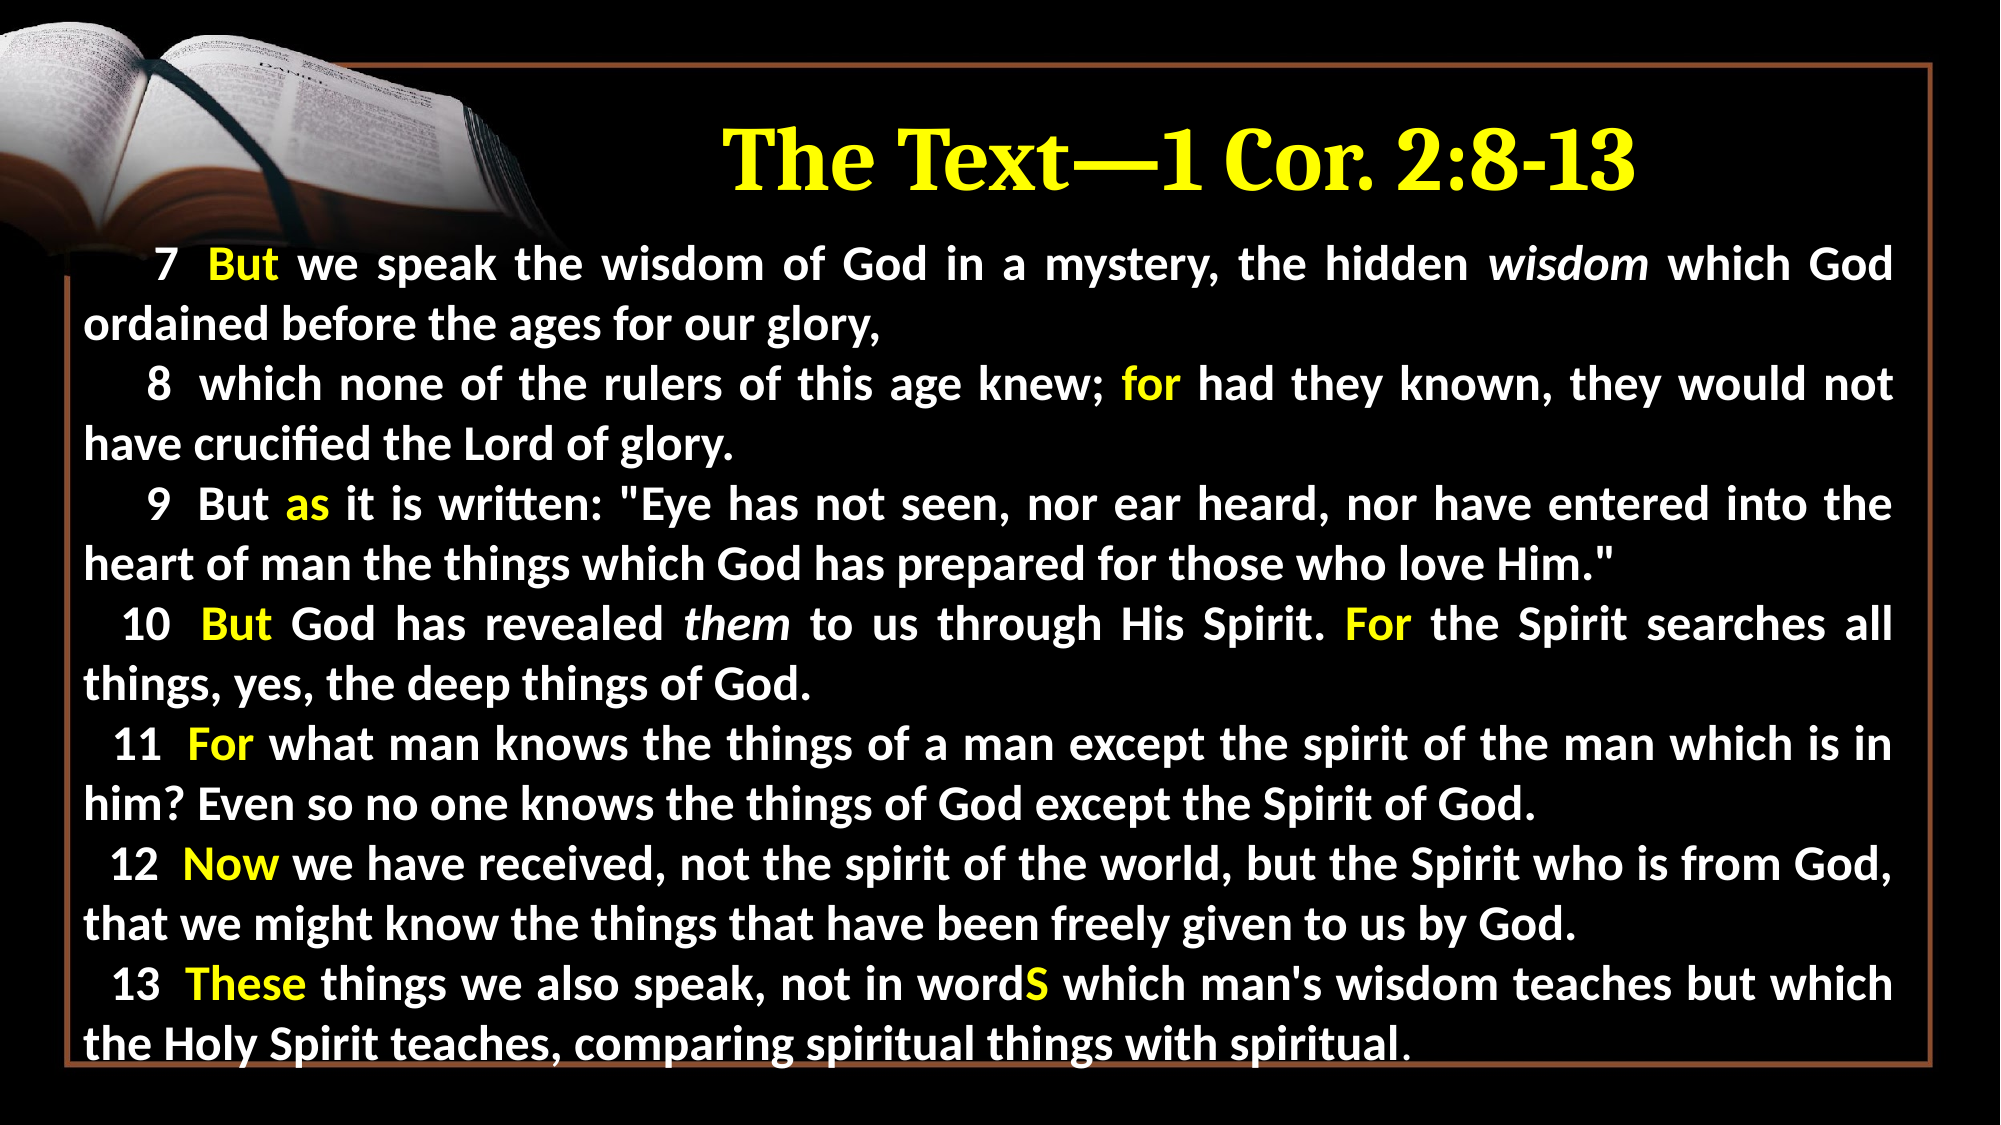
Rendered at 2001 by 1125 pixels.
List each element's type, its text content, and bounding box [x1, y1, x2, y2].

text_box 7 But we speak the wisdom of God in a mystery, the hidden wisdom which God ordained before the ages for our glory, 8 which none of the rulers of this age knew; for had they known, they would not have crucified the Lord of glory. 9 But as it is written: "Eye has not seen, nor ear heard, nor have entered into the heart of man the things which God has prepared for those who love Him." 10 But God has revealed them to us through His Spirit. For the Spirit searches all things, yes, the deep things of God. 11 For what man knows the things of a man except the spirit of the man which is in him? Even so no one knows the things of God except the Spirit of God. 12 Now we have received, not the spirit of the world, but the Spirit who is from God, that we might know the things that have been freely given to us by God. 13 These things we also speak, not in wordS which man's wisdom teaches but which the Holy Spirit teaches, comparing spiritual things with spiritual. [68, 223, 1910, 1079]
title The Text—1 Cor. 2:8-13 [421, 113, 1939, 209]
picture [0, 0, 2000, 1125]
